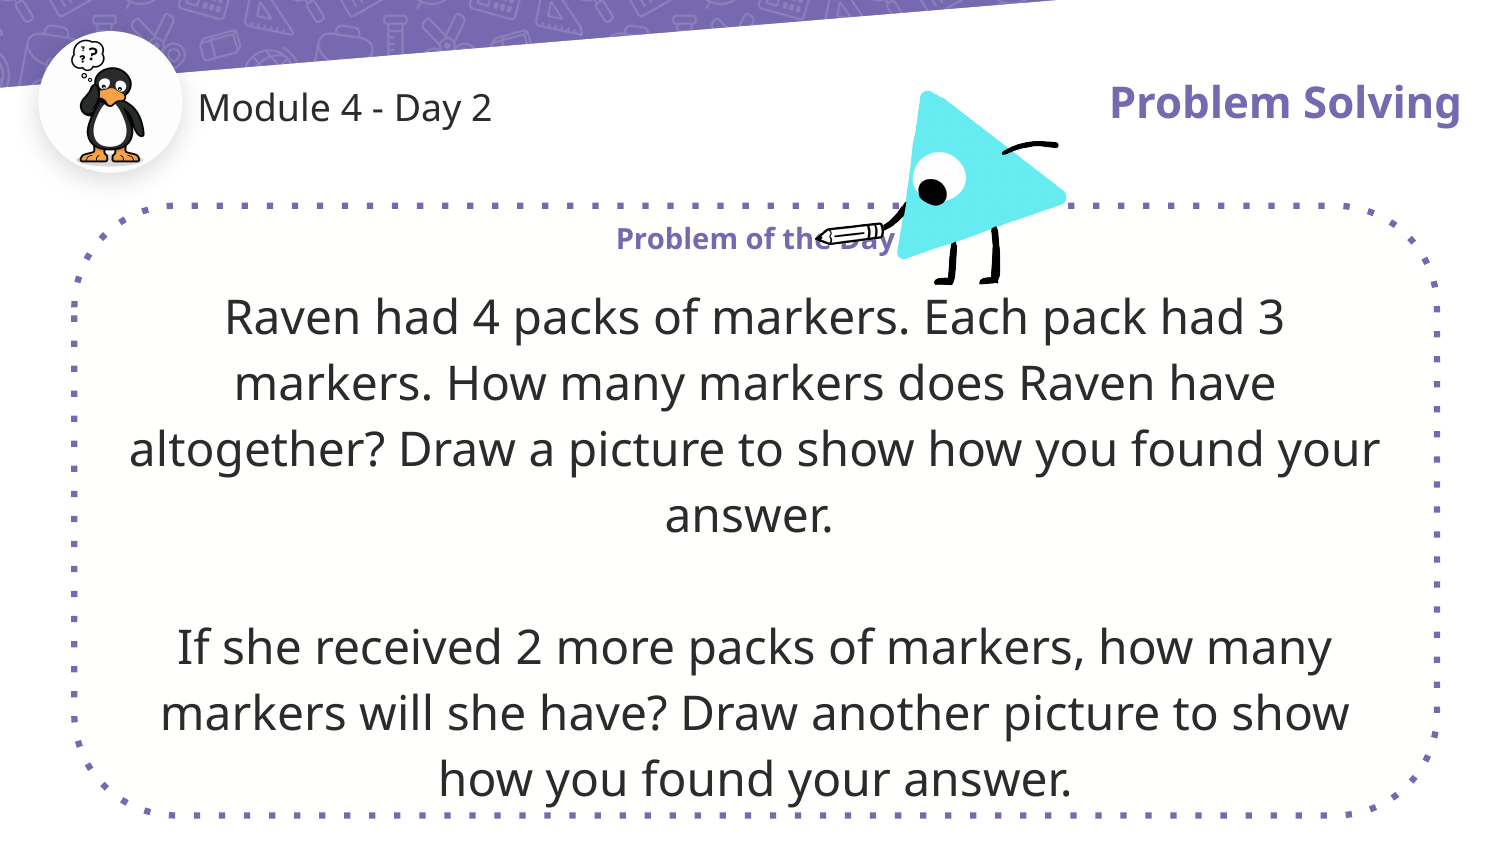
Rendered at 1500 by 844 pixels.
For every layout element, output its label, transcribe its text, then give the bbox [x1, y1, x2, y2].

picture [0, 0, 1046, 173]
text_box Problem Solving [704, 60, 1478, 143]
text_box Problem of the Day Raven had 4 packs of markers. Each pack had 3 markers. How many markers does Raven have altogether? Draw a picture to show how you found your answer. If she received 2 more packs of markers, how many markers will she have? Draw another picture to show how you found your answer. [74, 205, 1438, 816]
picture [815, 89, 1077, 291]
list Module 4 - Day 2 [188, 65, 641, 147]
